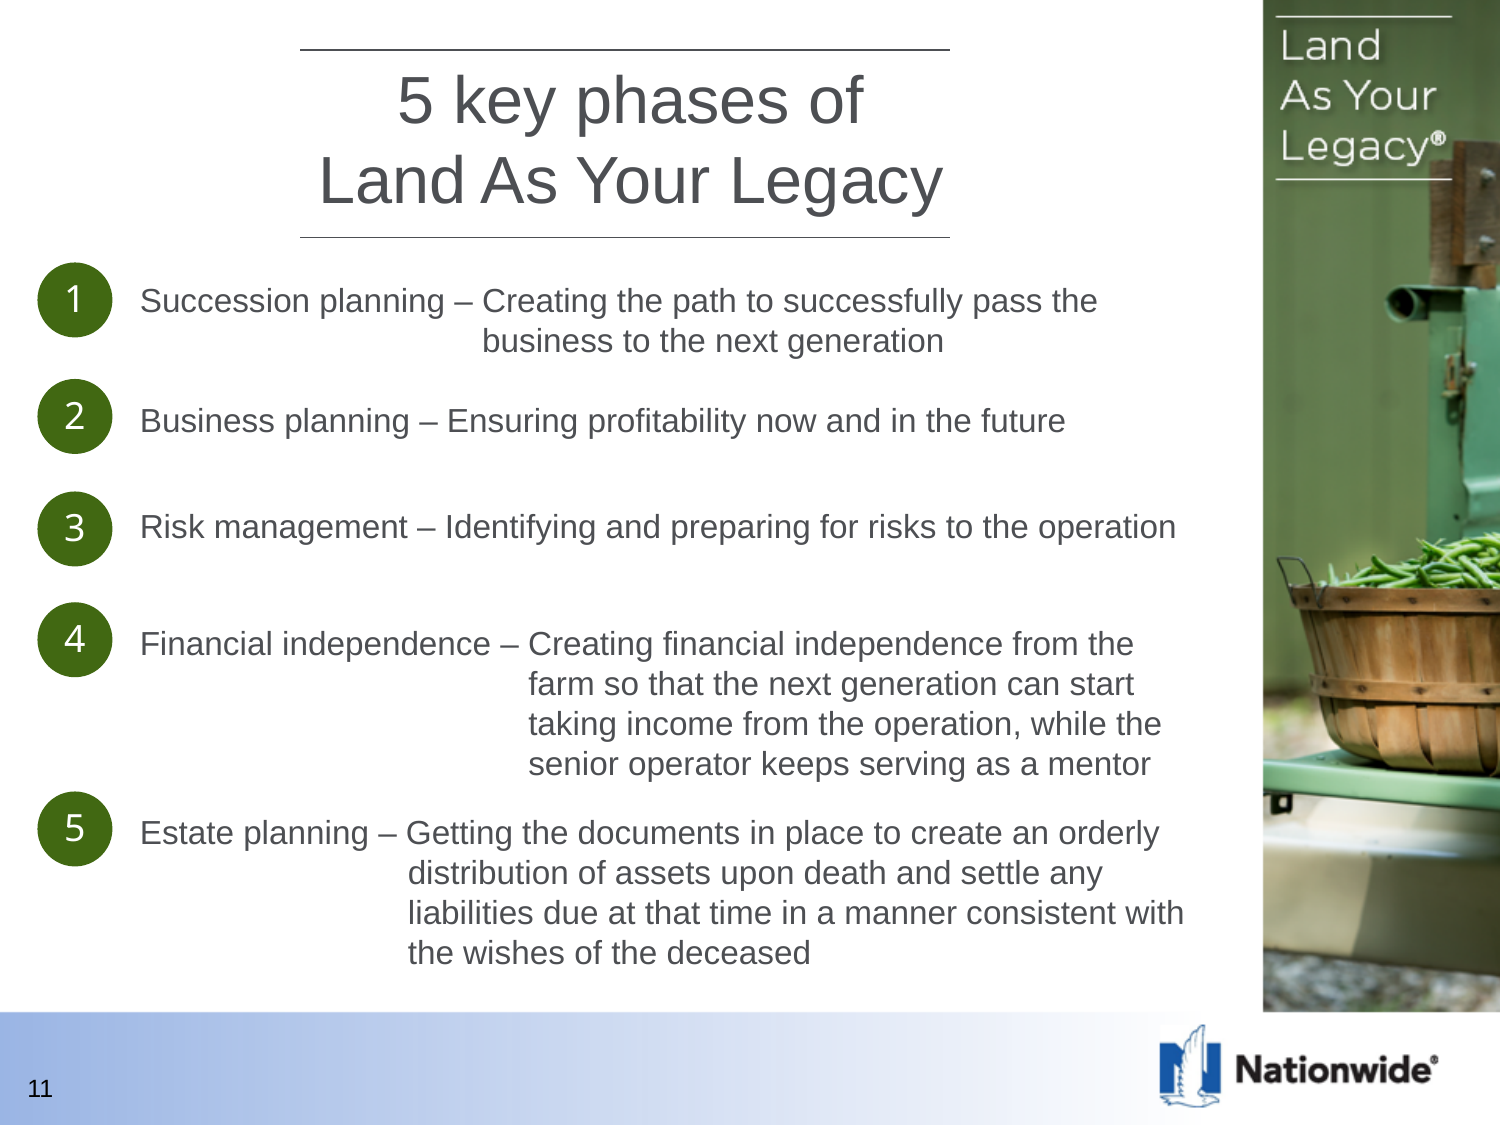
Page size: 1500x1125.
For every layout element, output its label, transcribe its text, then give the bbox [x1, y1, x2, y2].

text_box Business planning – Ensuring profitability now and in the future [124, 391, 1263, 447]
text_box Estate planning – Getting the documents in place to create an orderly distribution of assets upon death and settle any liabilities due at that time in a manner consistent with the wishes of the deceased [125, 803, 1213, 979]
picture [0, 0, 1500, 1125]
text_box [37, 378, 113, 455]
text_box 5 key phases of Land As Your Legacy [0, 49, 1263, 225]
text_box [37, 491, 113, 567]
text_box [37, 262, 113, 338]
text_box Risk management – Identifying and preparing for risks to the operation [124, 497, 1263, 553]
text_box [37, 791, 113, 867]
text_box Financial independence – Creating financial independence from the farm so that the next generation can start taking income from the operation, while the senior operator keeps serving as a mentor [125, 614, 1225, 790]
text_box 11 [12, 1065, 113, 1125]
text_box Succession planning – Creating the path to successfully pass the business to the next generation [125, 271, 1225, 366]
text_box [37, 601, 113, 678]
